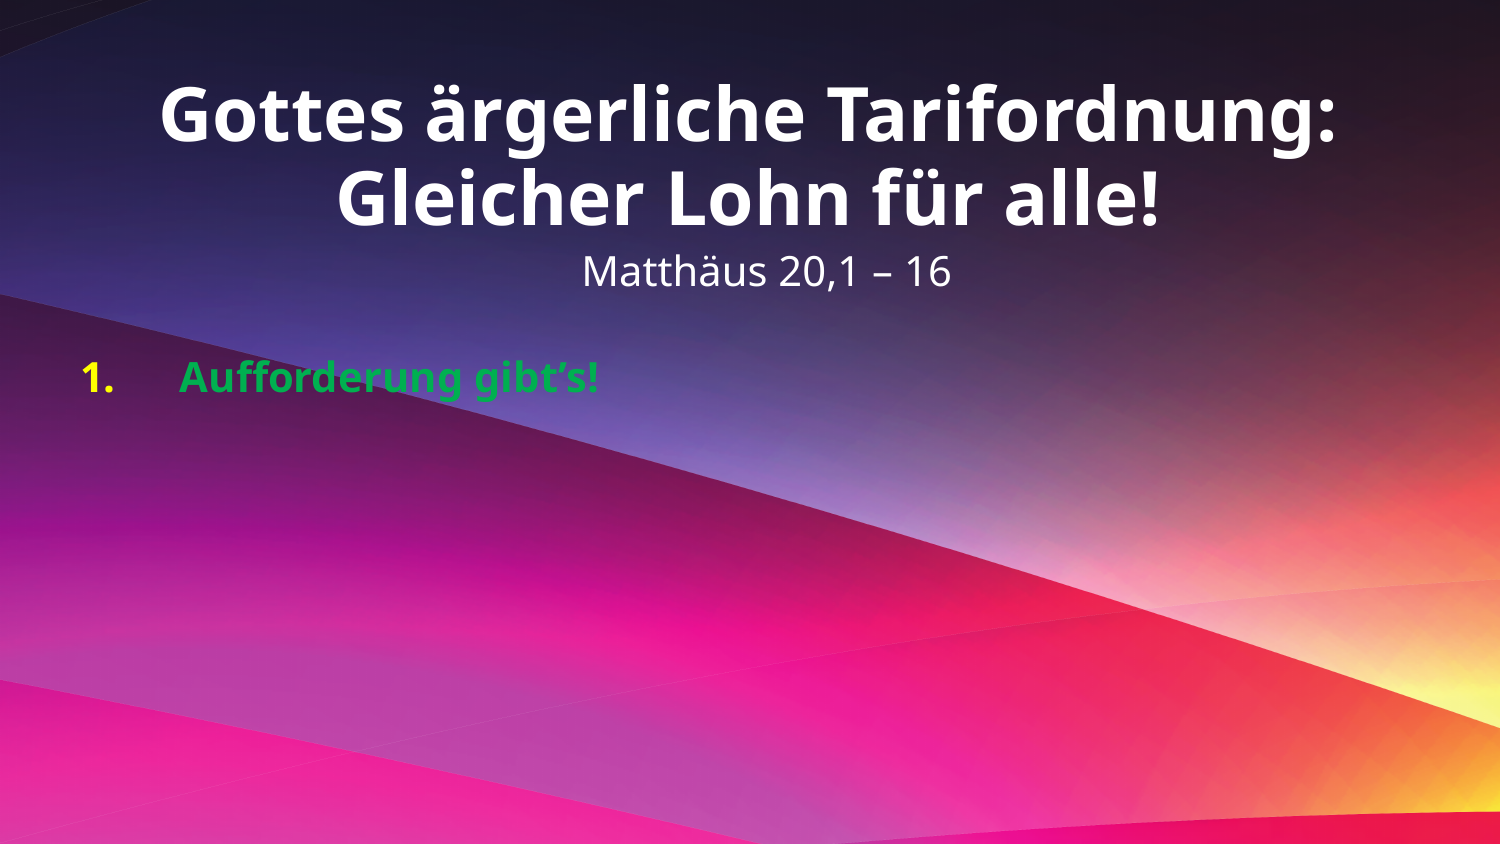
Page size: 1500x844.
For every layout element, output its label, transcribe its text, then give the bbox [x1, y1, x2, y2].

picture [0, 0, 1500, 844]
text_box Aufforderung gibt’s! [64, 348, 1447, 629]
text_box Gottes ärgerliche Tarifordnung: Gleicher Lohn für alle! Matthäus 20,1 – 16 [81, 67, 1416, 280]
